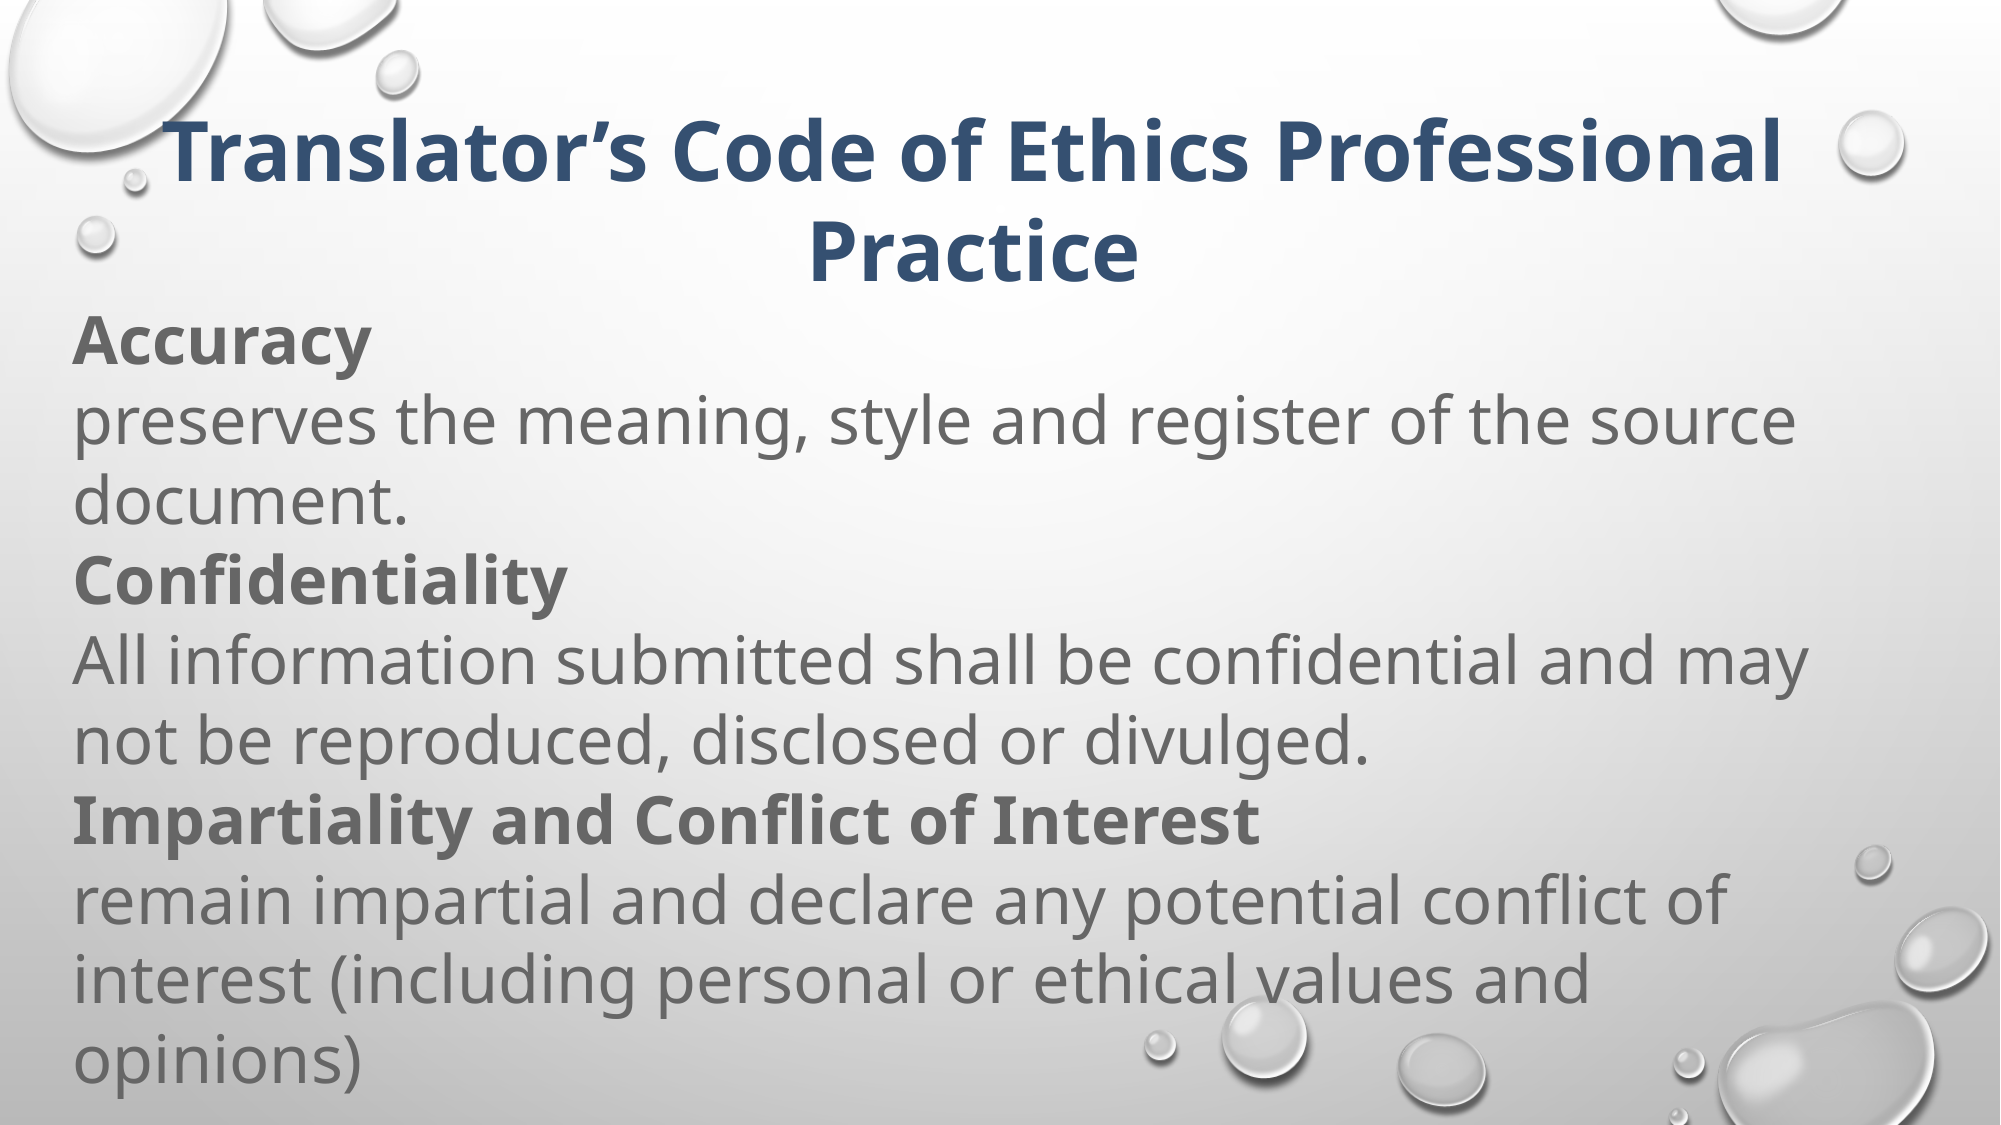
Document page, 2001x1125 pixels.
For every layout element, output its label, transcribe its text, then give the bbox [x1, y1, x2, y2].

picture [0, 0, 2000, 1125]
text_box Translator’s Code of Ethics Professional Practice Accuracy preserves the meaning, style and register of the source document. Confidentiality All information submitted shall be confidential and may not be reproduced, disclosed or divulged. Impartiality and Conflict of Interest remain impartial and declare any potential conflict of interest (including personal or ethical values and opinions) [57, 90, 1890, 1105]
